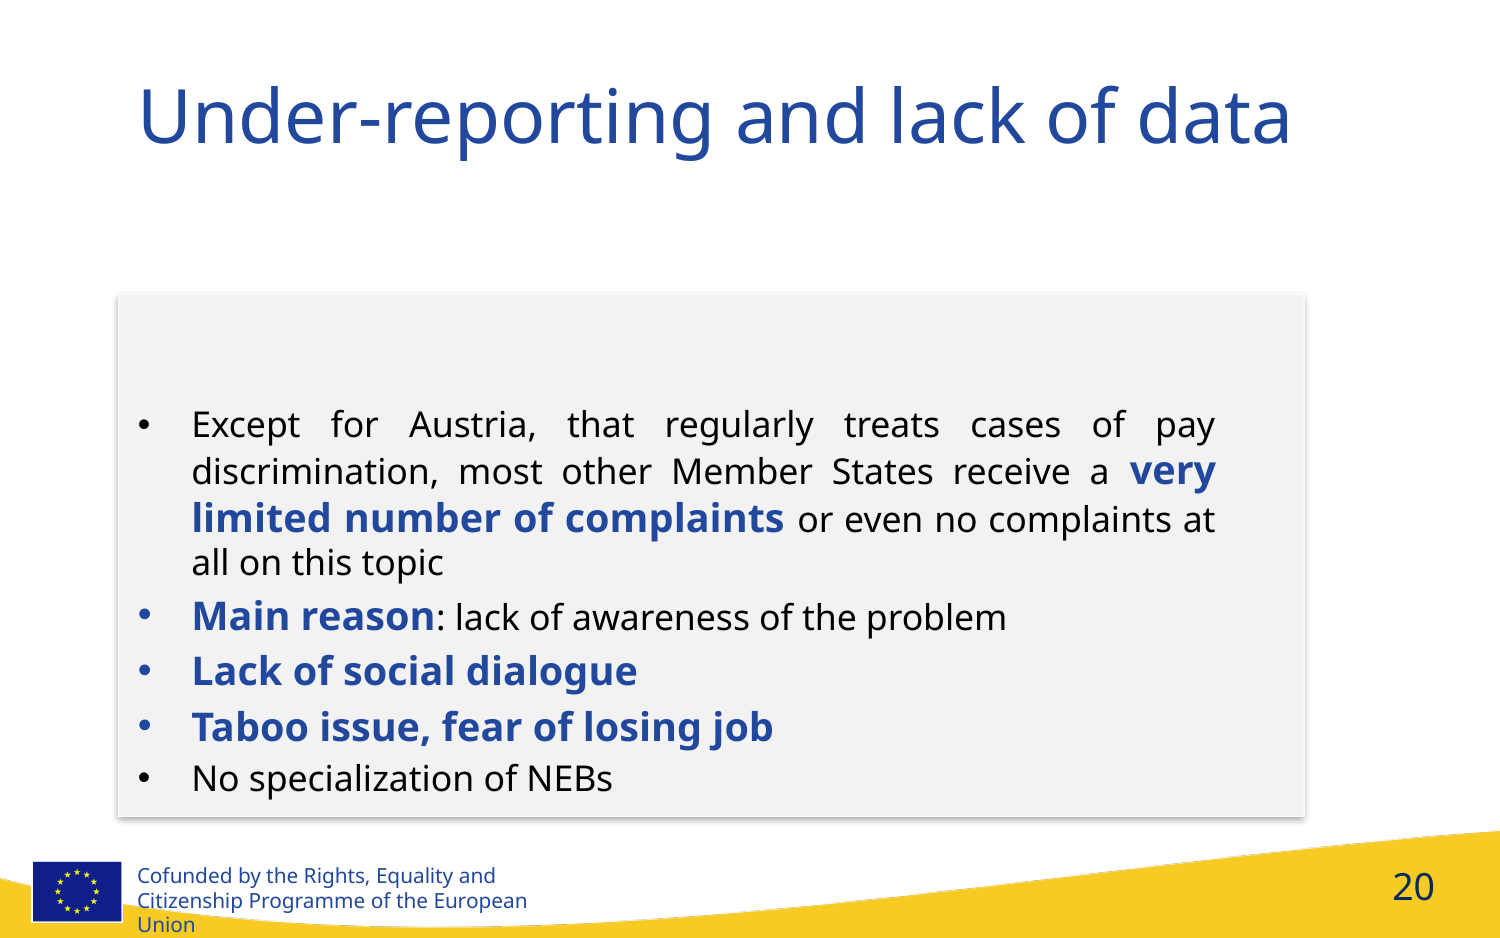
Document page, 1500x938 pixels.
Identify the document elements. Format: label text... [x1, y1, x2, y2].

picture [31, 860, 123, 923]
slide_number 20 [1100, 855, 1450, 929]
title Under-reporting and lack of data [122, 60, 1355, 237]
list Except for Austria, that regularly treats cases of pay discrimination, most other Member States receive a very limited number of complaints or even no complaints at all on this topic Main reason: lack of awareness of the problem Lack of social dialogue Taboo issue, fear of losing job No specialization of NEBs [122, 284, 1232, 808]
